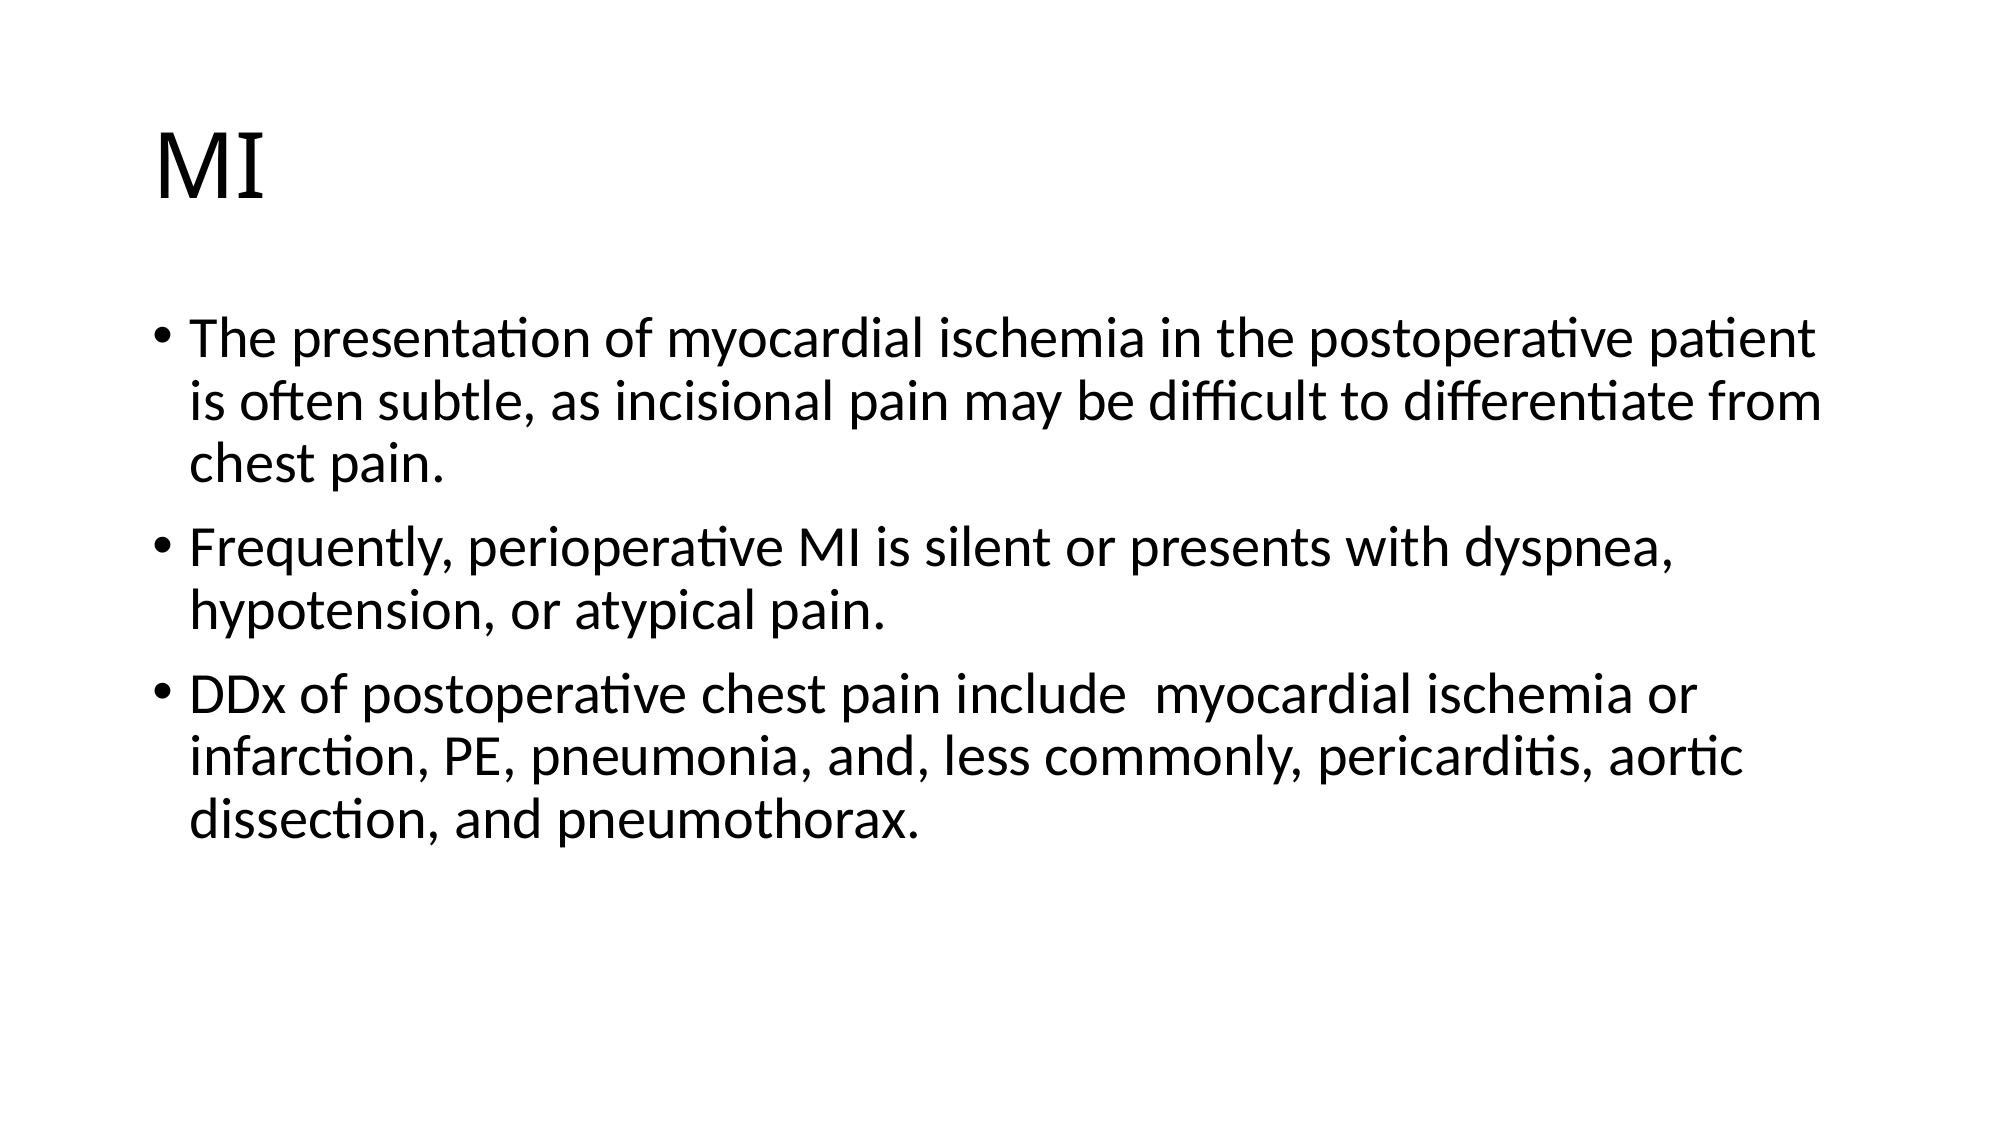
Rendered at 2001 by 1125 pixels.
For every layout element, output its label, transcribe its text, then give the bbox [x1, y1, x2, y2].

title MI [137, 59, 1863, 278]
list The presentation of myocardial ischemia in the postoperative patient is often subtle, as incisional pain may be difficult to differentiate from chest pain. Frequently, perioperative MI is silent or presents with dyspnea, hypotension, or atypical pain. DDx of postoperative chest pain include myocardial ischemia or infarction, PE, pneumonia, and, less commonly, pericarditis, aortic dissection, and pneumothorax. [137, 299, 1863, 1014]
